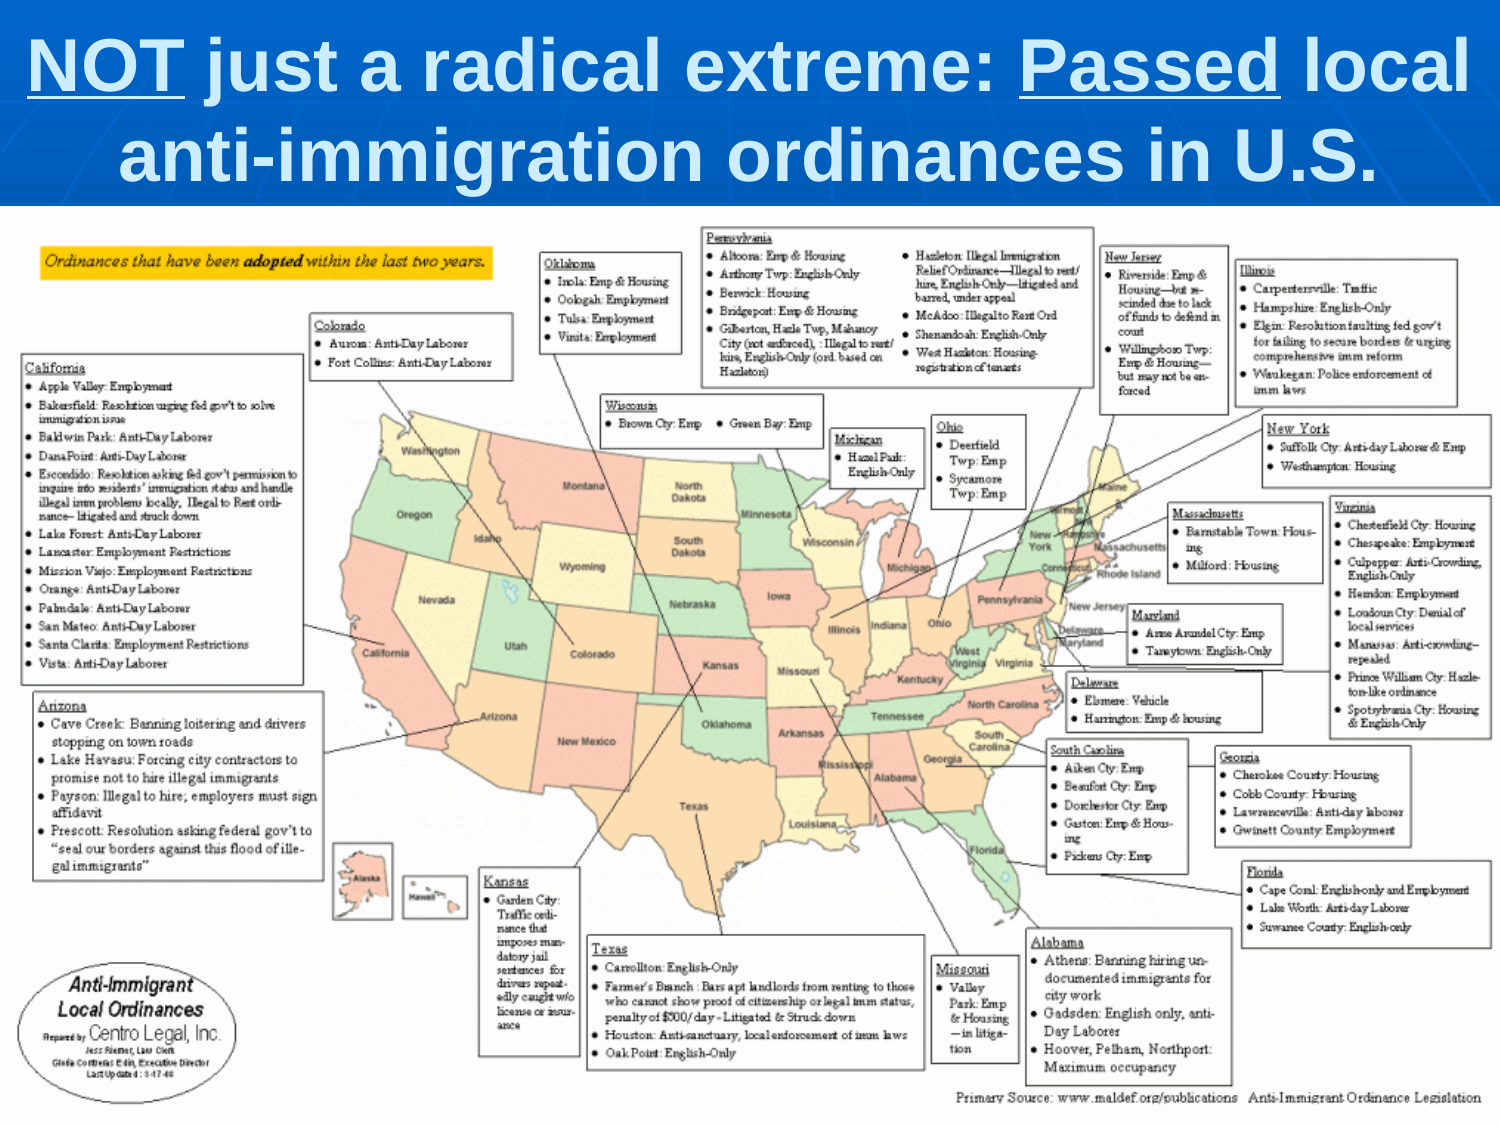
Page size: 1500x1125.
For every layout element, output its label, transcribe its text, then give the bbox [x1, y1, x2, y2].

picture [0, 205, 1500, 1125]
title NOT just a radical extreme: Passed local anti-immigration ordinances in U.S. [0, 37, 1500, 176]
